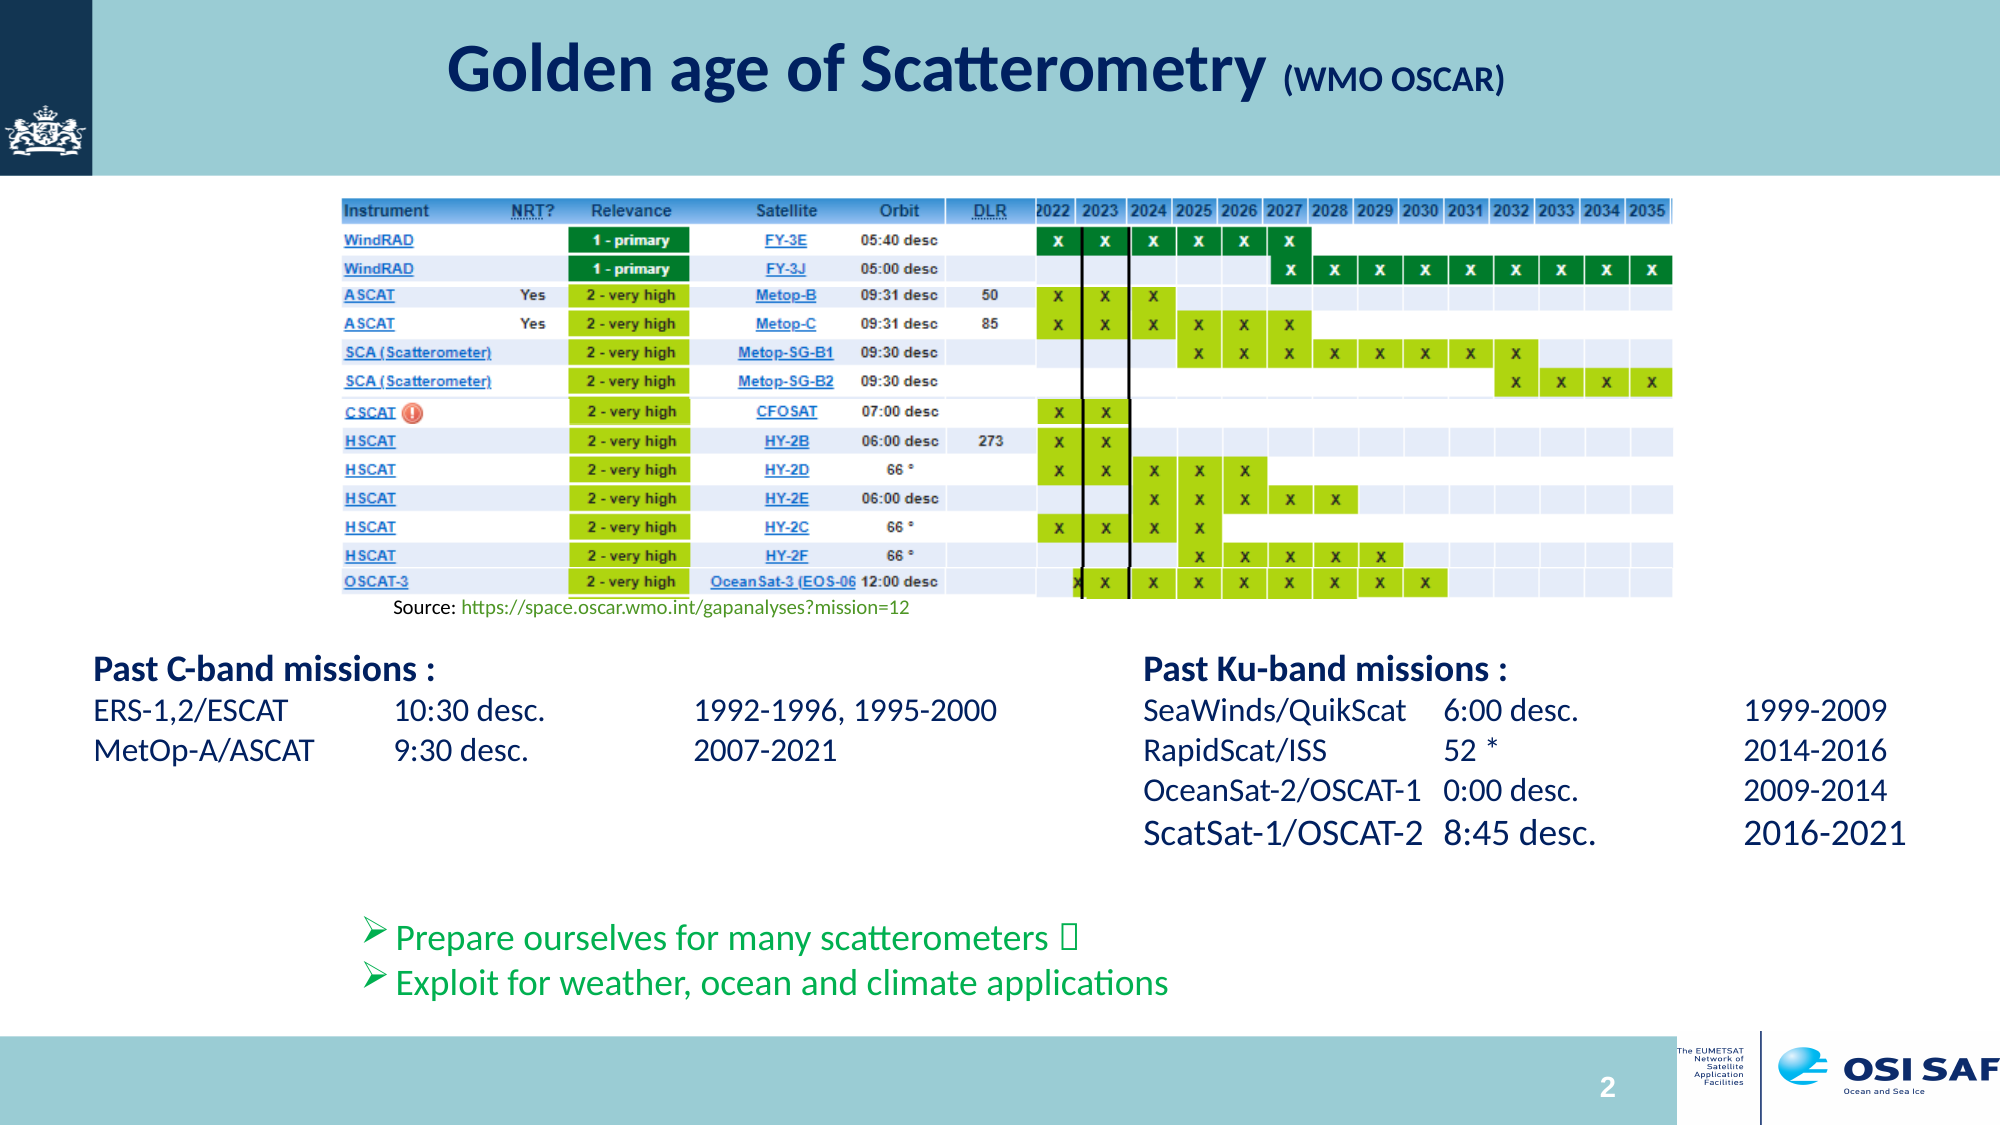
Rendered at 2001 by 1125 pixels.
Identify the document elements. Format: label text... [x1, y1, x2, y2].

picture [1677, 1031, 2000, 1125]
picture [324, 196, 1674, 599]
text_box Source: https://space.oscar.wmo.int/gapanalyses?mission=12 Past C-band missions : Past Ku-band missions : ERS-1,2/ESCAT 10:30 desc. 1992-1996, 1995-2000 SeaWinds/QuikScat 6:00 desc. 1999-2009 MetOp-A/ASCAT 9:30 desc. 2007-2021 RapidScat/ISS 52 * 2014-2016 OceanSat-2/OSCAT-1 0:00 desc. 2009-2014 ScatSat-1/OSCAT-2 8:45 desc. 2016-2021 [78, 586, 2000, 891]
slide_number 2 [1585, 1063, 1664, 1109]
title Golden age of Scatterometry (WMO OSCAR) [328, 14, 1626, 114]
text_box Prepare ourselves for many scatterometers  Exploit for weather, ocean and climate applications [345, 905, 1185, 1010]
picture [0, 0, 94, 223]
